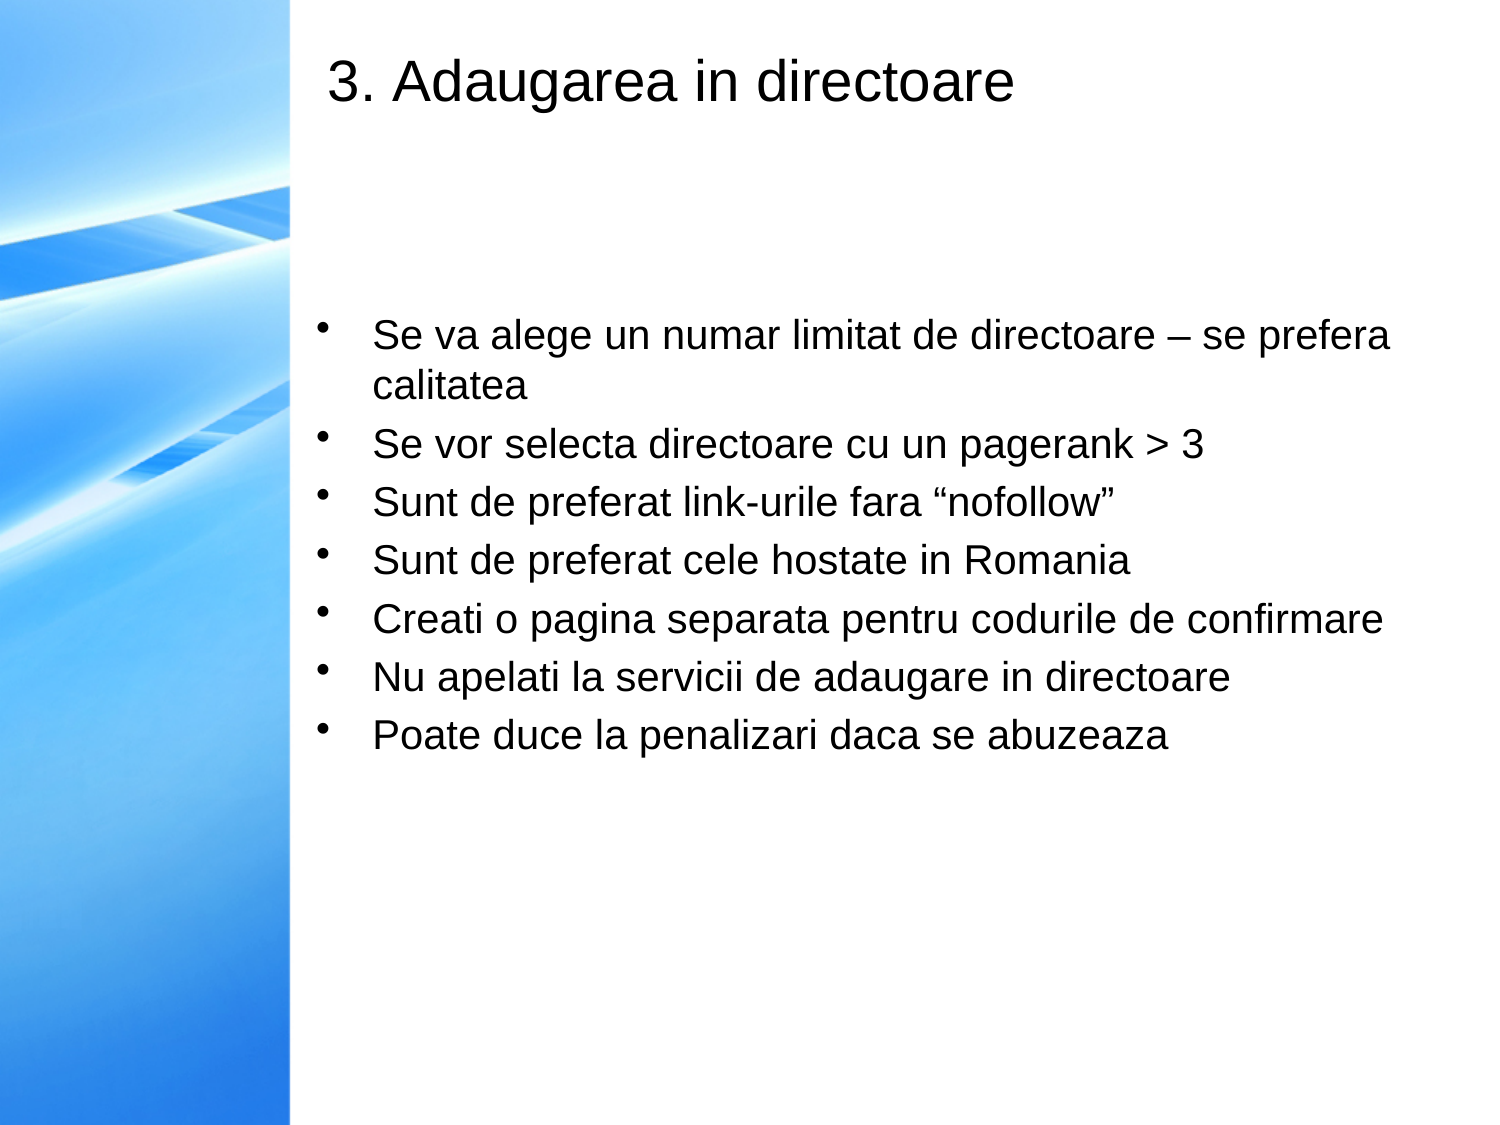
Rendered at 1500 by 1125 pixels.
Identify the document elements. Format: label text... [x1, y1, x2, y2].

title 3. Adaugarea in directoare [312, 18, 1471, 138]
list Se va alege un numar limitat de directoare – se prefera calitatea Se vor selecta directoare cu un pagerank > 3 Sunt de preferat link-urile fara “nofollow” Sunt de preferat cele hostate in Romania Creati o pagina separata pentru codurile de confirmare Nu apelati la servicii de adaugare in directoare Poate duce la penalizari daca se abuzeaza [300, 125, 1459, 1083]
picture [0, 0, 1500, 1125]
